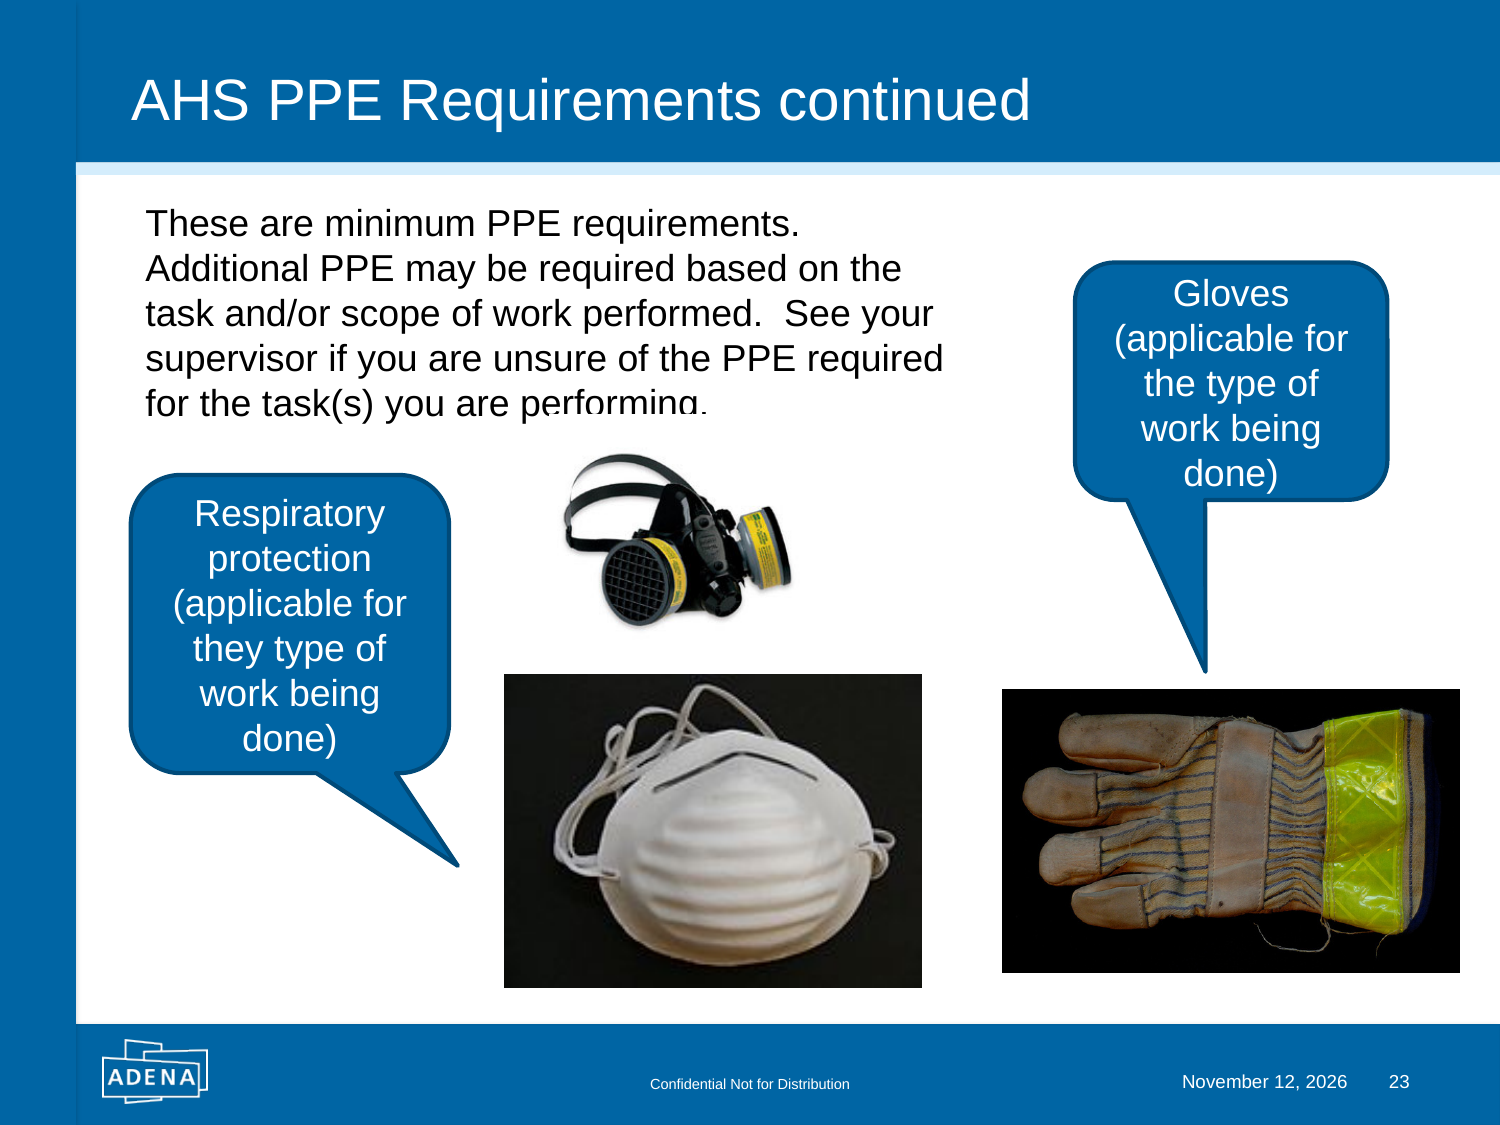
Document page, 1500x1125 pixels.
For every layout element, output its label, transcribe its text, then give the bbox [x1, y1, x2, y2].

picture [504, 414, 922, 988]
text_box These are minimum PPE requirements. Additional PPE may be required based on the task and/or scope of work performed. See your supervisor if you are unsure of the PPE required for the task(s) you are performing. [130, 191, 969, 432]
picture [1002, 689, 1461, 973]
picture [102, 1039, 208, 1104]
text_box Gloves (applicable for the type of work being done) [1072, 260, 1390, 674]
text_box Respiratory protection (applicable for they type of work being done) [128, 472, 460, 868]
title AHS PPE Requirements continued [116, 18, 1425, 175]
list [75, 224, 1475, 1025]
